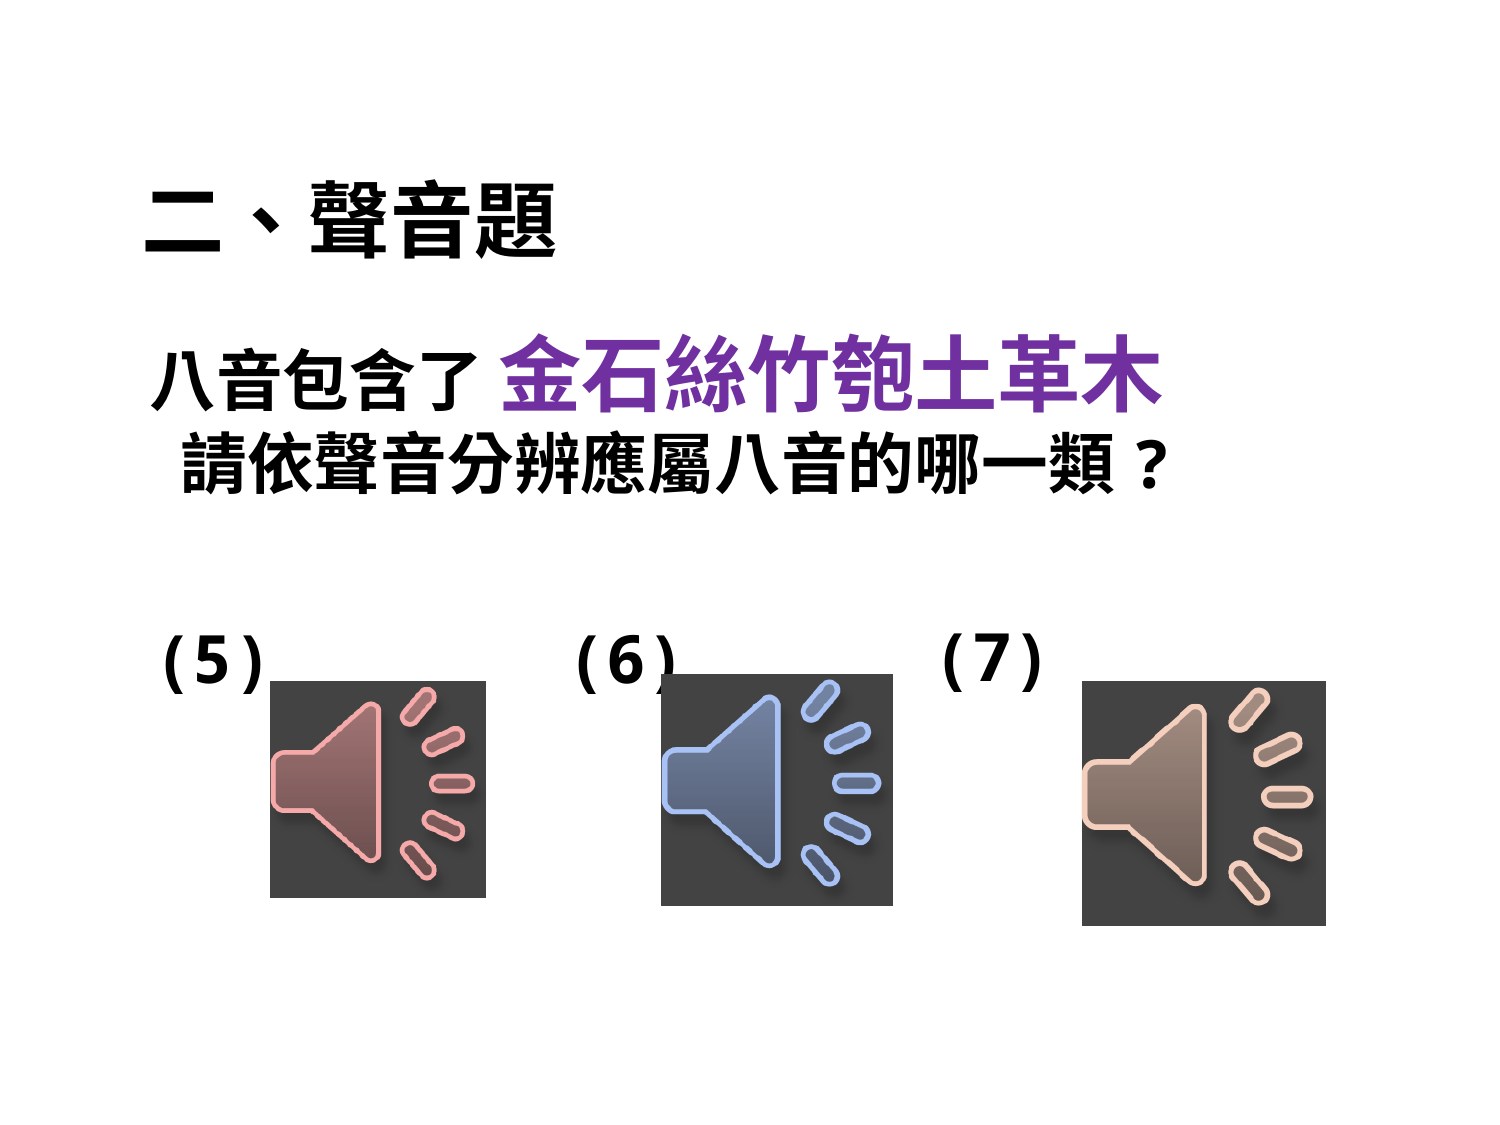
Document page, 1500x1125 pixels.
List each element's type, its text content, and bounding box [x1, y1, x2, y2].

text_box (6) [551, 609, 702, 705]
text_box (7) [918, 607, 1068, 703]
picture [268, 680, 488, 899]
text_box 八音包含了 金石絲竹匏土革木 請依聲音分辨應屬八音的哪一類? [134, 314, 1186, 510]
picture [1080, 680, 1328, 928]
picture [659, 672, 895, 907]
text_box 二、聲音題 [126, 160, 573, 276]
text_box (5) [138, 609, 288, 705]
